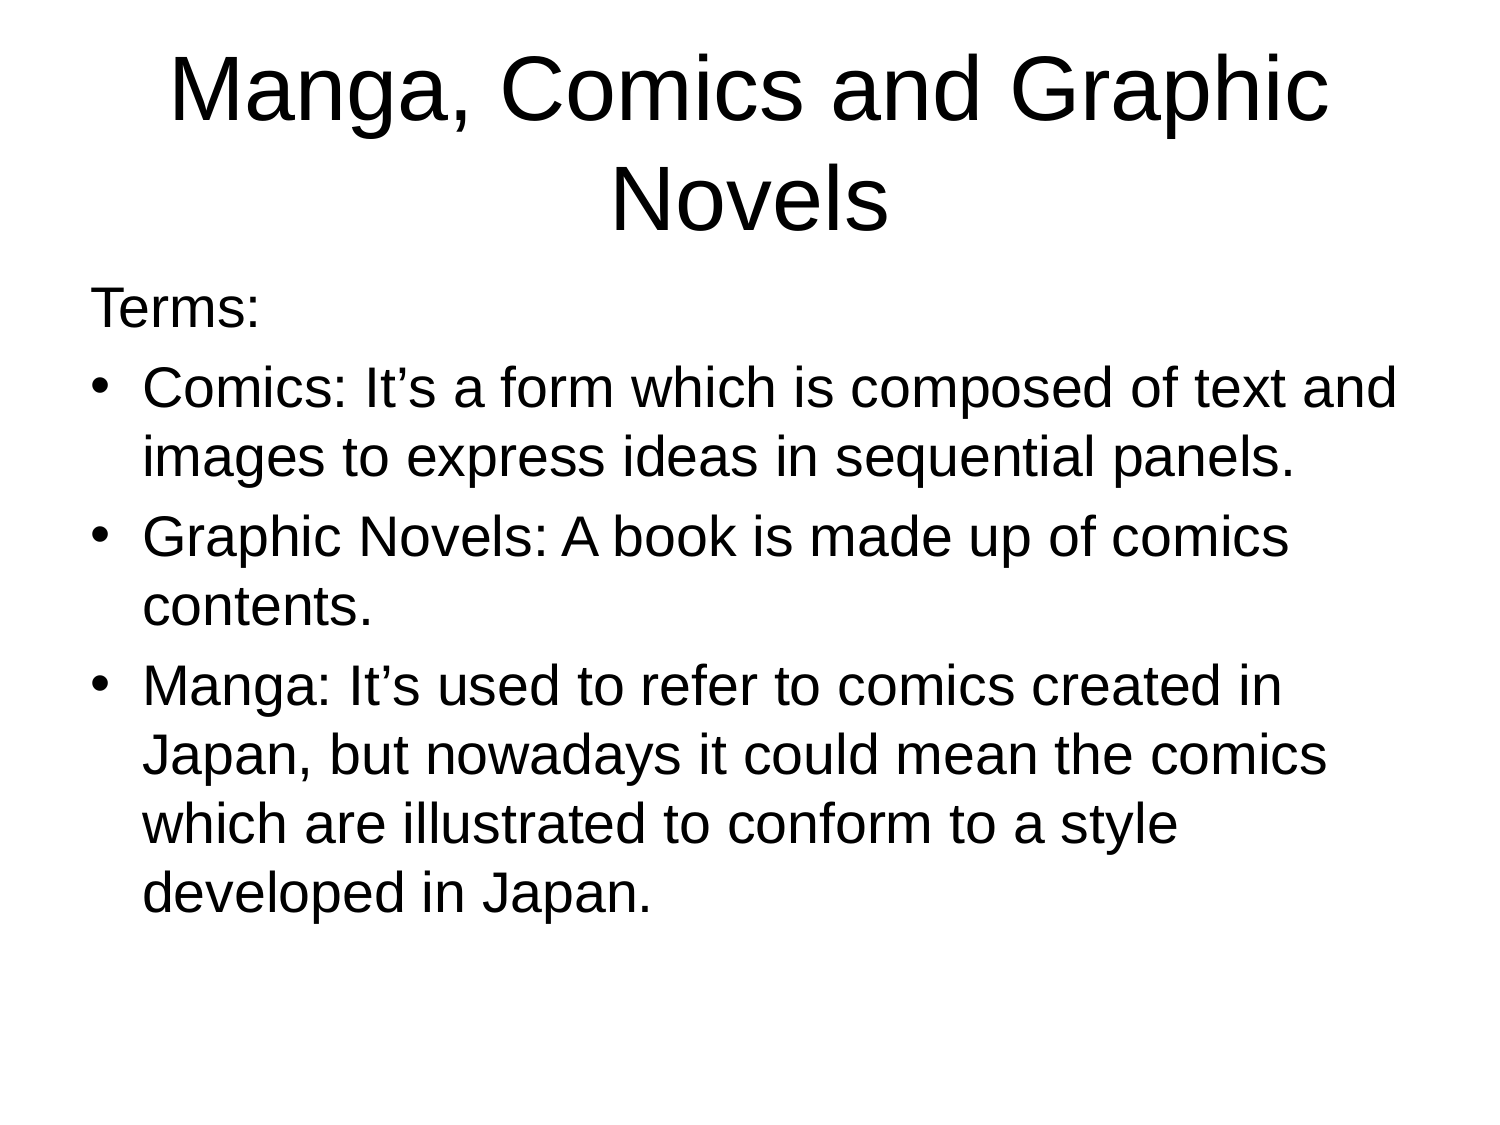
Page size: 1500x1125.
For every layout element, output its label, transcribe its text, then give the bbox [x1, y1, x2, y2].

list Terms: Comics: It’s a form which is composed of text and images to express ideas in sequential panels. Graphic Novels: A book is made up of comics contents. Manga: It’s used to refer to comics created in Japan, but nowadays it could mean the comics which are illustrated to conform to a style developed in Japan. [74, 262, 1426, 1006]
title Manga, Comics and Graphic Novels [74, 44, 1426, 233]
